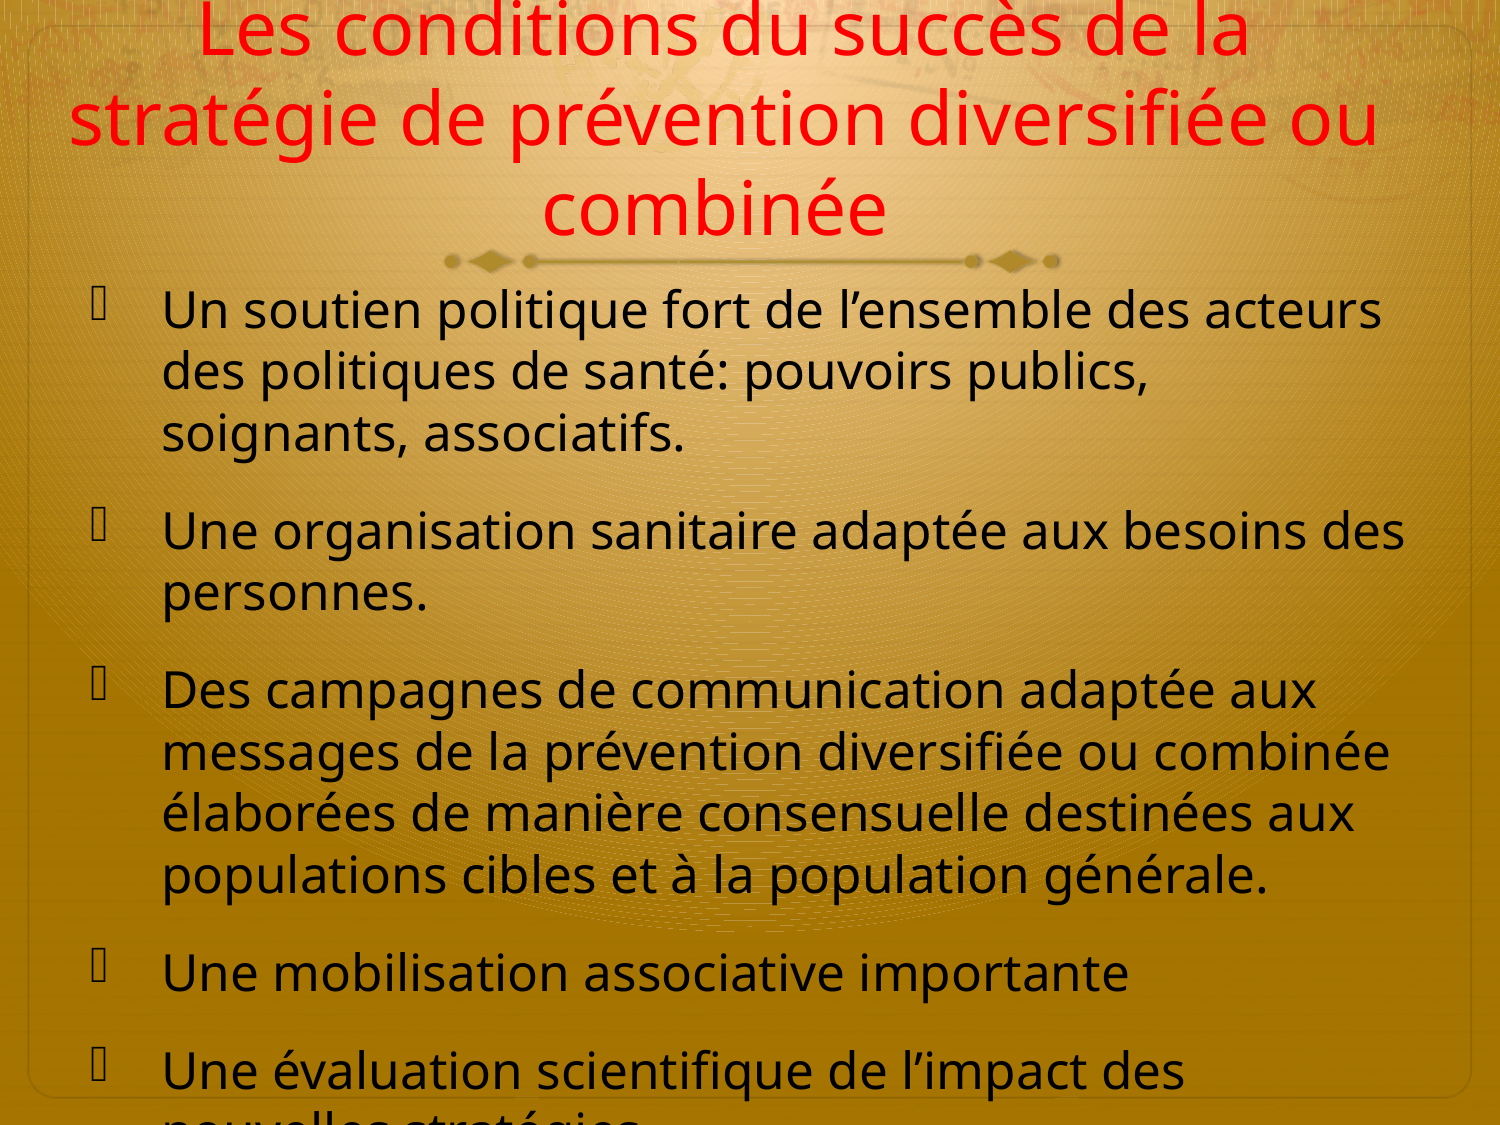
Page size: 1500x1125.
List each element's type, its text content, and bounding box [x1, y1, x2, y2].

picture [0, 0, 1500, 1125]
list Un soutien politique fort de l’ensemble des acteurs des politiques de santé: pouvoirs publics, soignants, associatifs. Une organisation sanitaire adaptée aux besoins des personnes. Des campagnes de communication adaptée aux messages de la prévention diversifiée ou combinée élaborées de manière consensuelle destinées aux populations cibles et à la population générale. Une mobilisation associative importante Une évaluation scientifique de l’impact des nouvelles stratégies [75, 269, 1425, 1125]
title Les conditions du succès de la stratégie de prévention diversifiée ou combinée [50, 21, 1400, 210]
